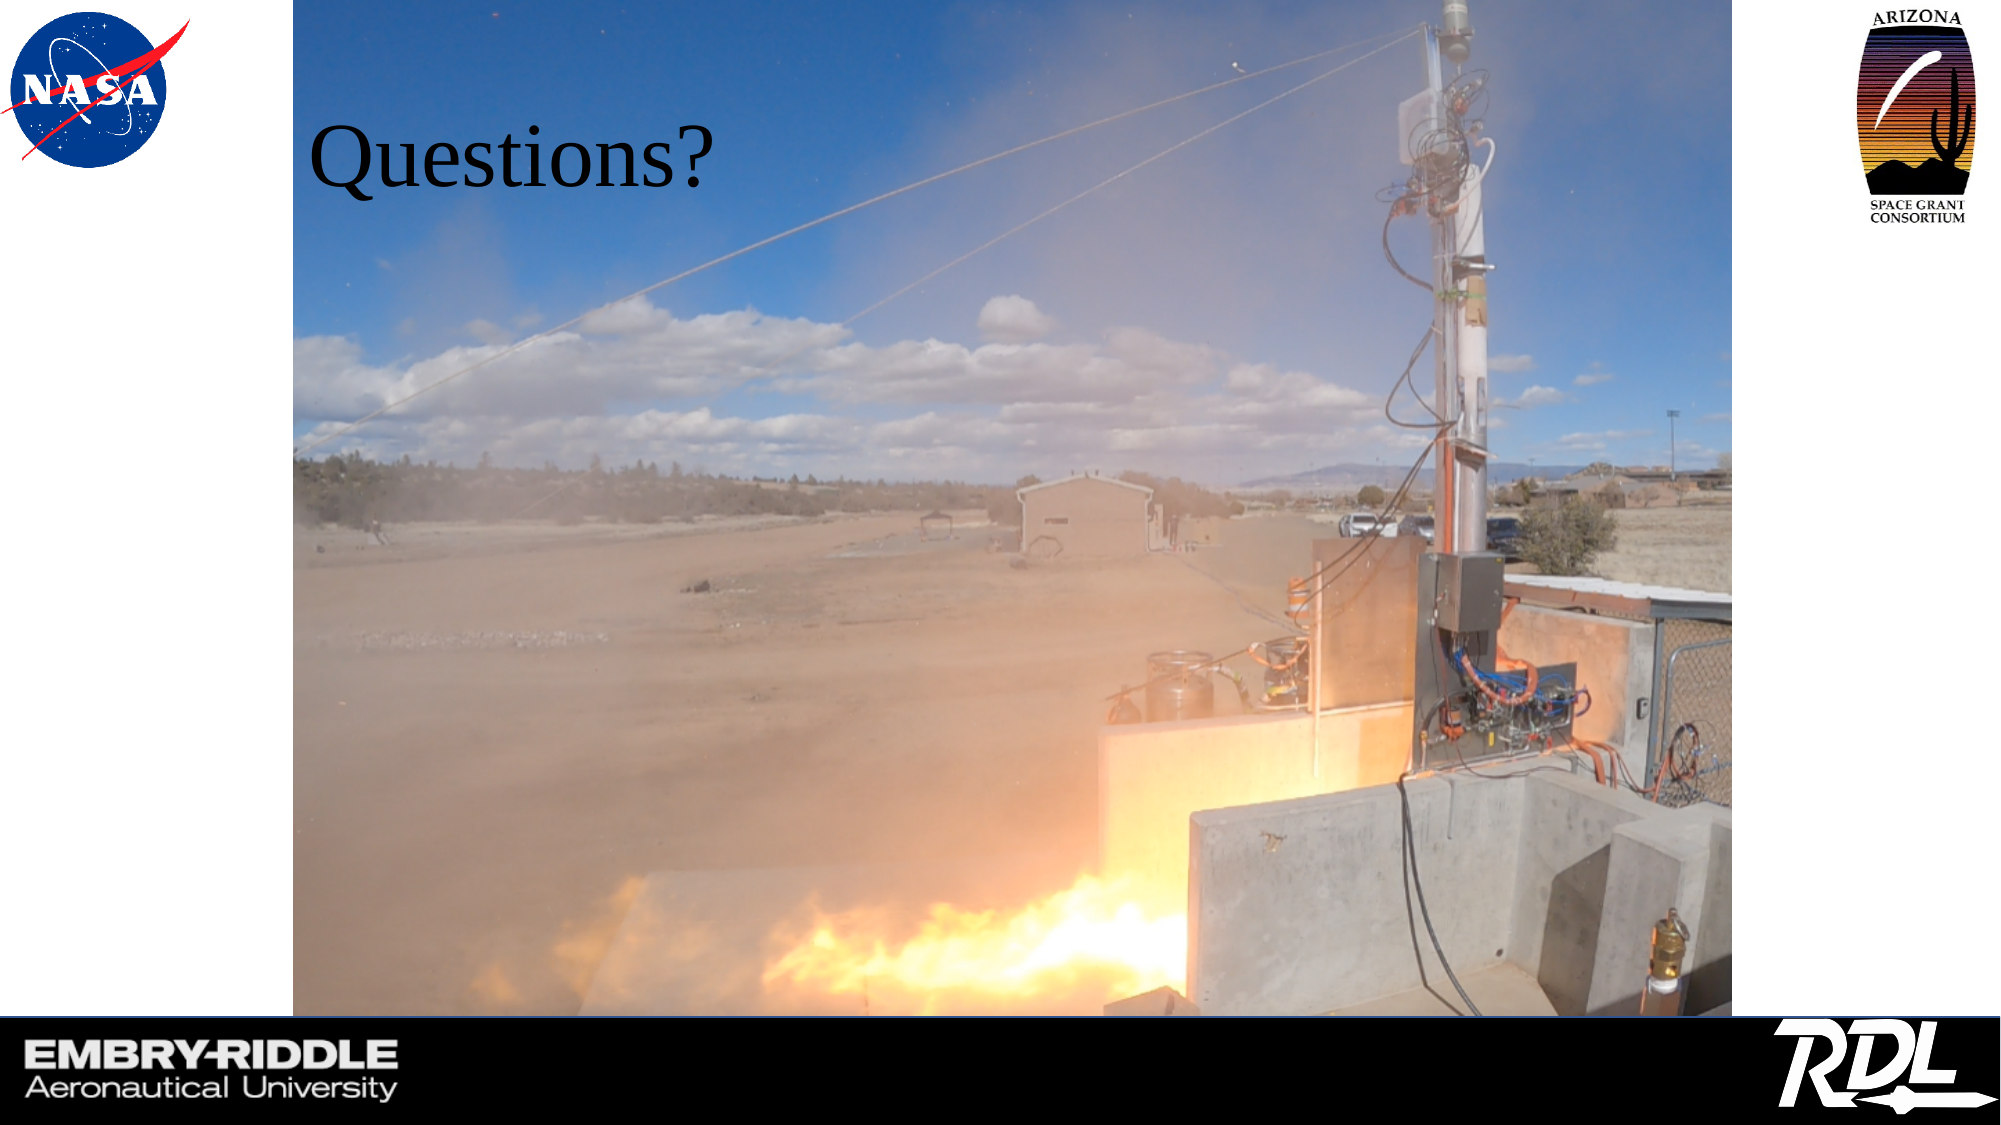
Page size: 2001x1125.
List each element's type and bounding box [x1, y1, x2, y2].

picture [1841, 0, 1989, 228]
picture [0, 1018, 420, 1125]
picture [293, 0, 1732, 1016]
picture [0, 10, 190, 169]
picture [1765, 1017, 2000, 1122]
